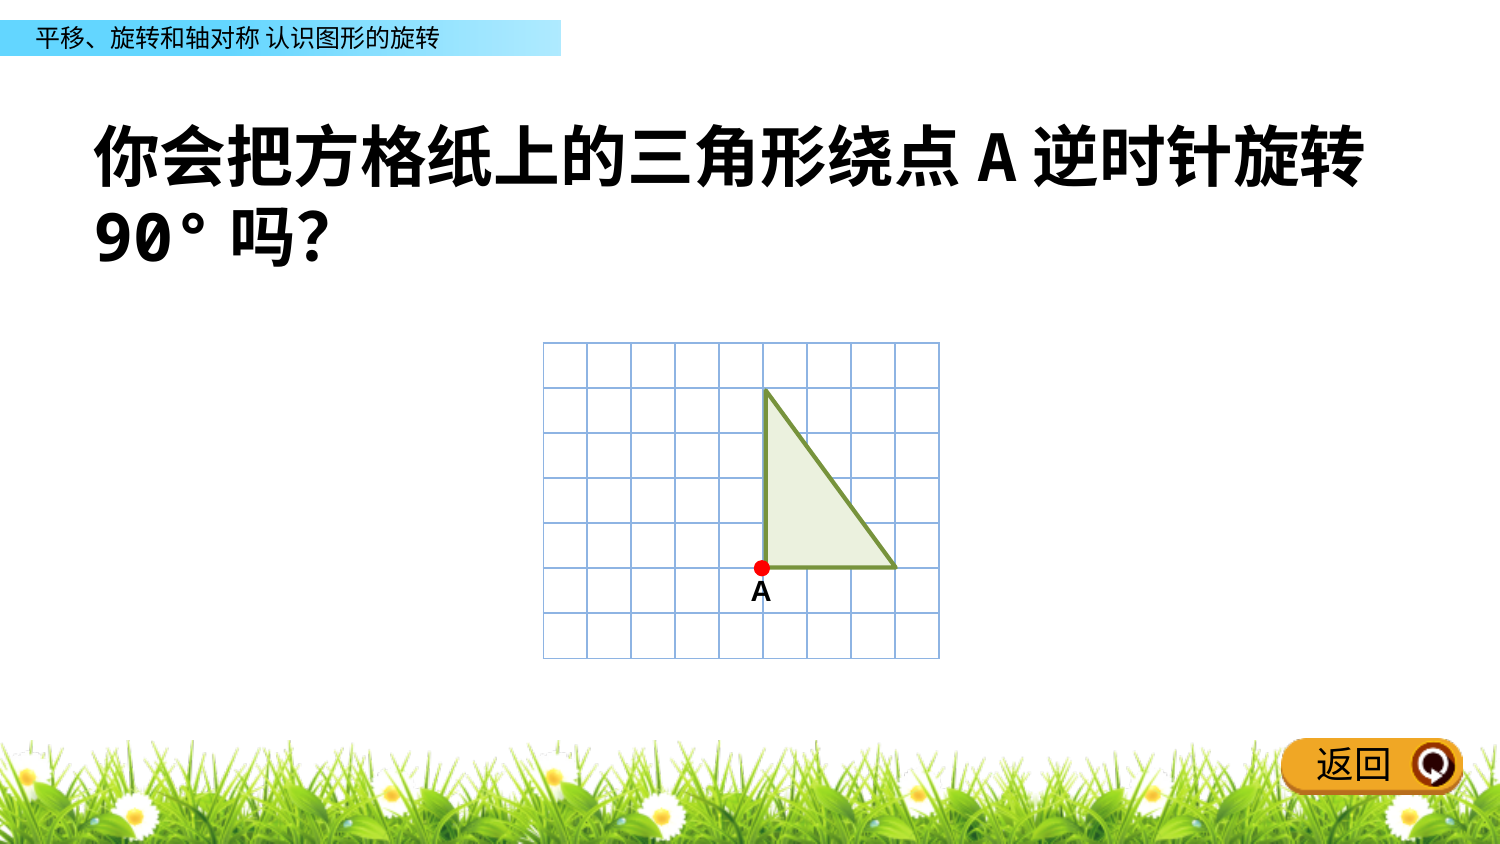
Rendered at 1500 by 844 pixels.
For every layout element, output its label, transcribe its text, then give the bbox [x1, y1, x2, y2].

table_cell [720, 524, 762, 567]
table_cell [544, 479, 586, 522]
table_header [764, 344, 806, 387]
table_cell [852, 434, 894, 477]
table_cell [720, 614, 762, 658]
table_header [896, 344, 938, 387]
table_header [632, 344, 674, 387]
table_cell [544, 524, 586, 567]
table_header [676, 344, 718, 387]
table_cell [808, 434, 850, 477]
table_cell [720, 479, 762, 522]
table_cell [764, 614, 806, 658]
table_cell [632, 434, 674, 477]
table_cell [632, 389, 674, 432]
table_cell [588, 614, 630, 658]
table_cell [588, 389, 630, 432]
table_header [720, 344, 762, 387]
table_cell [852, 389, 894, 432]
table_cell [896, 389, 938, 432]
table_cell [544, 569, 586, 612]
table_cell [588, 434, 630, 477]
table_cell [588, 479, 630, 522]
table_header [588, 344, 630, 387]
table_cell [676, 389, 718, 432]
table_cell [852, 479, 894, 522]
table_cell [808, 614, 850, 658]
table_header [808, 344, 850, 387]
table_header [852, 344, 894, 387]
table_cell [896, 524, 938, 567]
table_cell [808, 389, 850, 432]
table_cell [868, 524, 894, 560]
table_cell [896, 479, 938, 522]
text_box A [735, 564, 787, 615]
table_cell [896, 434, 938, 477]
table_cell [852, 614, 894, 658]
table_cell [720, 569, 735, 612]
table_cell [632, 524, 674, 567]
table_cell [835, 479, 850, 500]
table_cell [544, 389, 586, 432]
table_cell [632, 569, 674, 612]
table_cell [632, 614, 674, 658]
table_cell [676, 524, 718, 567]
table_cell [632, 479, 674, 522]
picture [0, 740, 1500, 844]
text_box [763, 388, 898, 570]
table_cell [676, 434, 718, 477]
table_header [544, 344, 586, 387]
table_cell [676, 614, 718, 658]
text_box 你会把方格纸上的三角形绕点A逆时针旋转90°吗？ [78, 106, 1390, 282]
table_cell [676, 569, 718, 612]
table_cell [808, 570, 850, 612]
table_cell [676, 479, 718, 522]
table_cell [896, 614, 938, 658]
table_cell [588, 524, 630, 567]
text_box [1281, 733, 1464, 795]
table_cell [544, 434, 586, 477]
text_box [755, 560, 769, 564]
table_cell [769, 389, 806, 432]
table_cell [588, 569, 630, 612]
table_cell [720, 434, 762, 477]
table_cell [720, 389, 762, 432]
table_cell [852, 570, 894, 612]
table_cell [787, 570, 806, 612]
table_cell [896, 569, 938, 612]
table_cell [544, 614, 586, 658]
